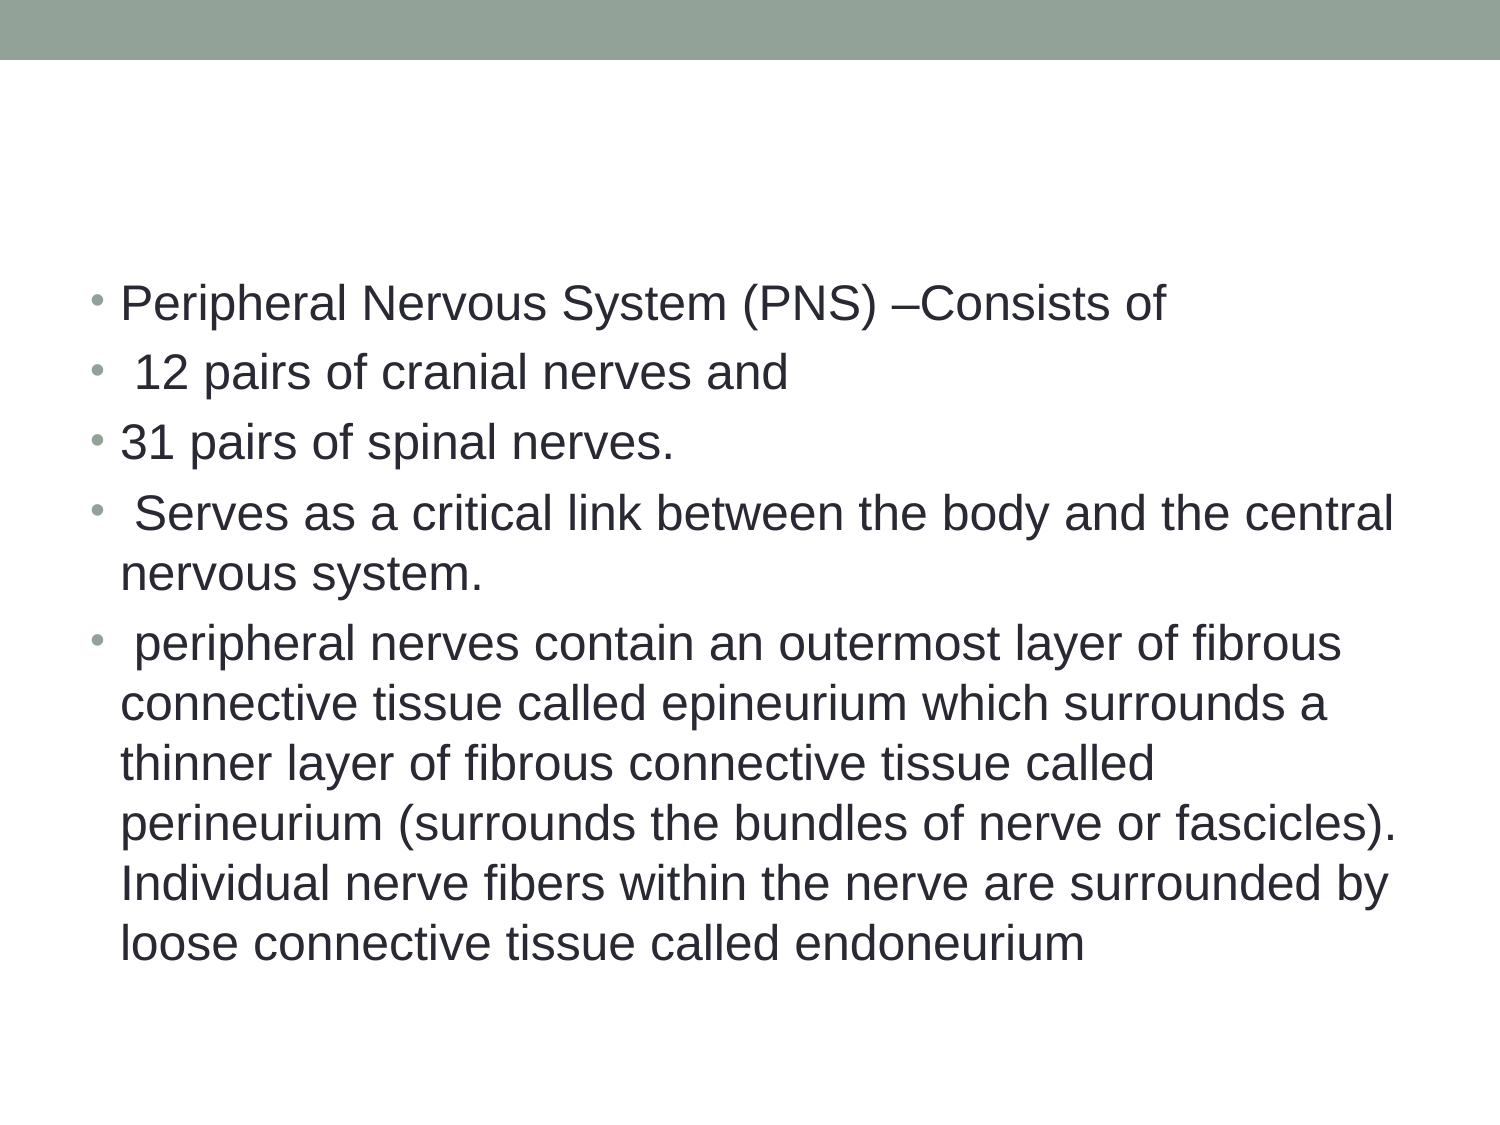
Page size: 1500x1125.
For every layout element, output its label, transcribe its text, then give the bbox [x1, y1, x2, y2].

list Peripheral Nervous System (PNS) –Consists of 12 pairs of cranial nerves and 31 pairs of spinal nerves. Serves as a critical link between the body and the central nervous system. peripheral nerves contain an outermost layer of fibrous connective tissue called epineurium which surrounds a thinner layer of fibrous connective tissue called perineurium (surrounds the bundles of nerve or fascicles). Individual nerve fibers within the nerve are surrounded by loose connective tissue called endoneurium [75, 262, 1425, 1063]
